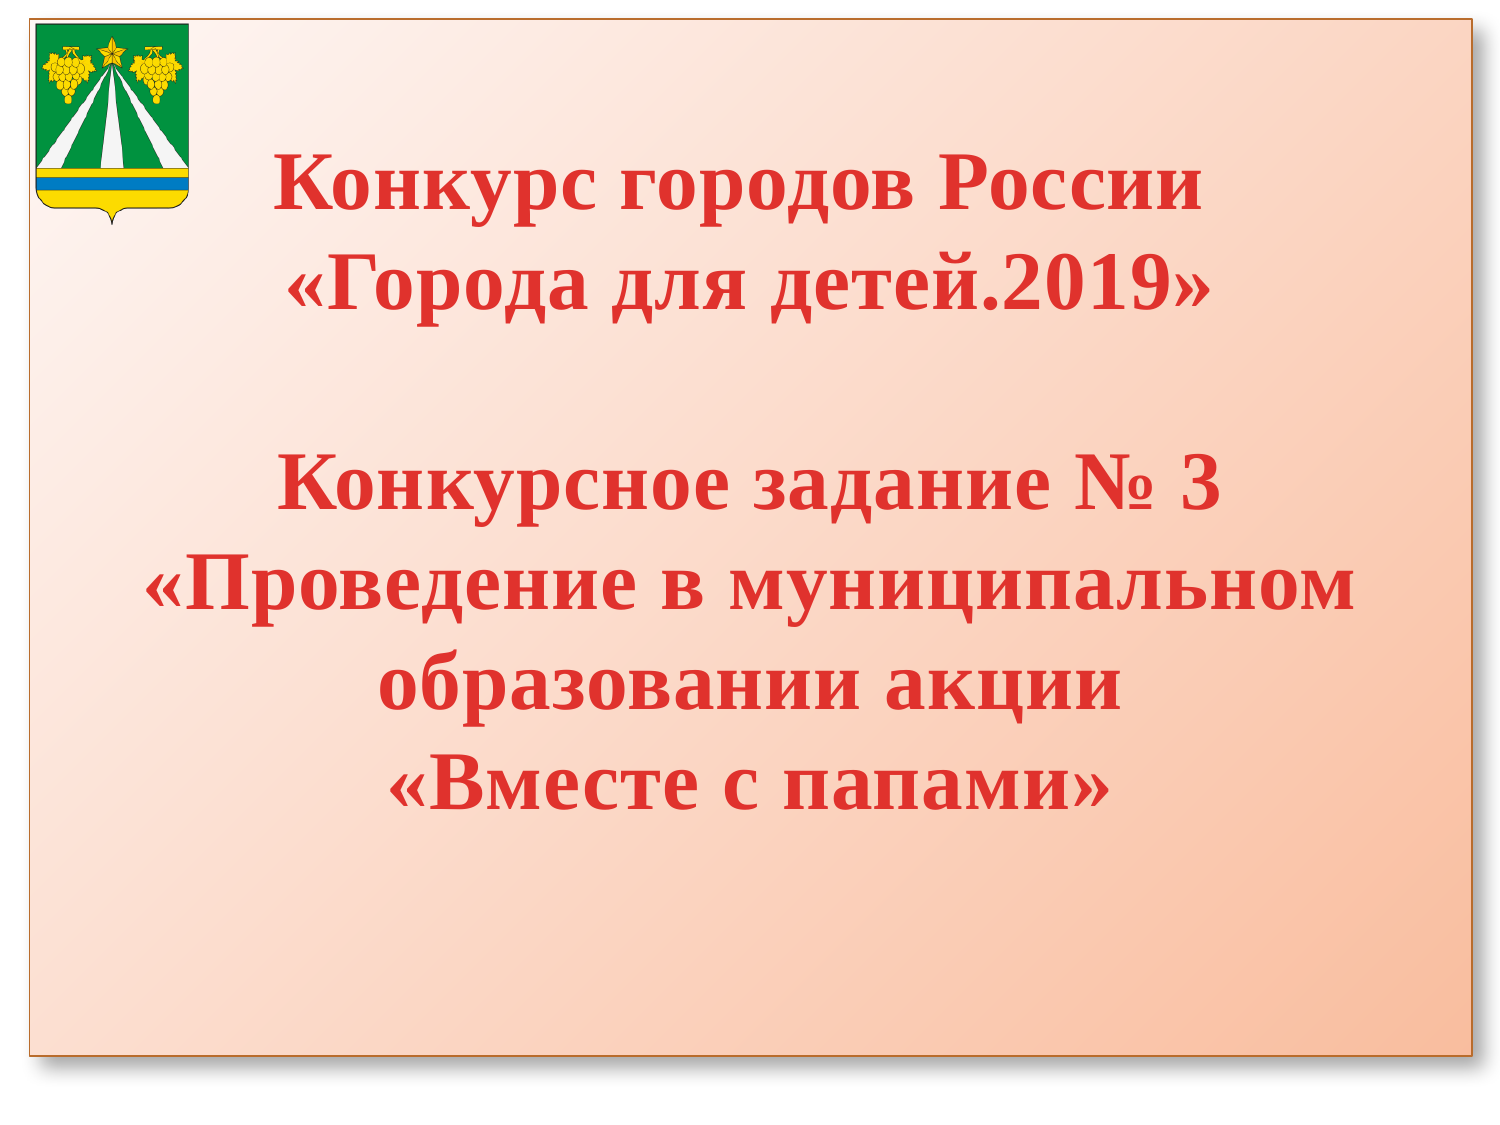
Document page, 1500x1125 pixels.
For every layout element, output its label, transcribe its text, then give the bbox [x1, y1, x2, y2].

title Конкурс городов России «Города для детей.2019» Конкурсное задание № 3 «Проведение в муниципальном образовании акции «Вместе с папами» [29, 18, 1473, 1057]
picture [34, 23, 189, 225]
